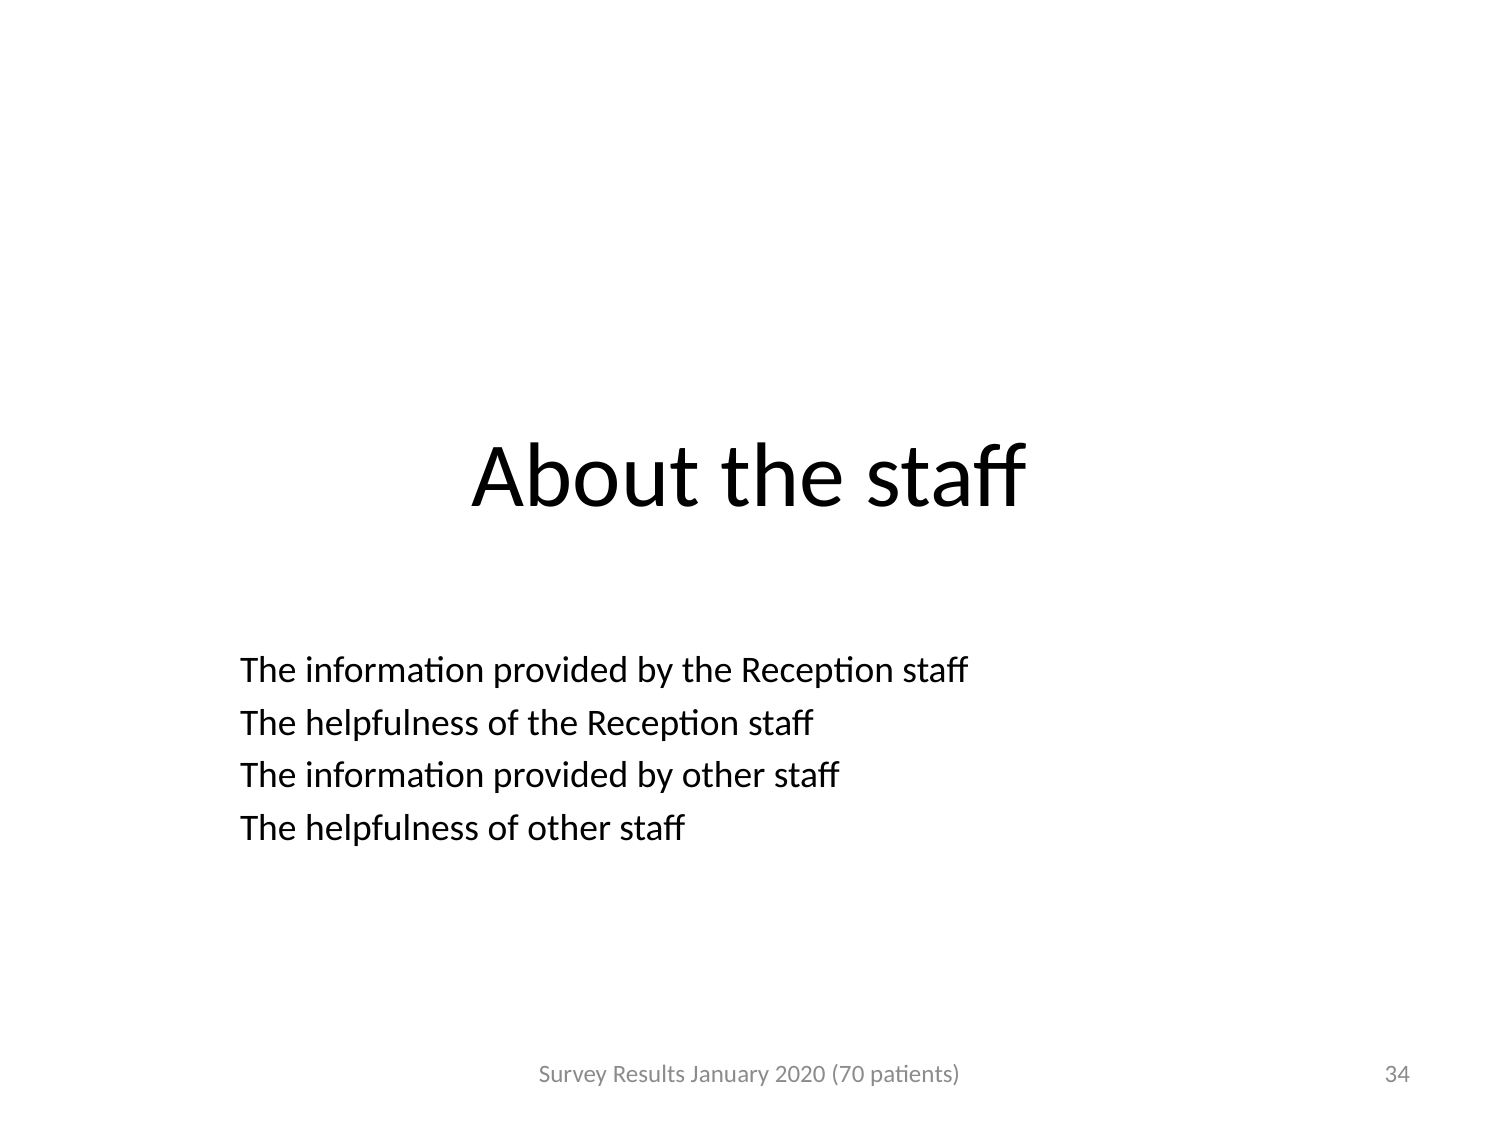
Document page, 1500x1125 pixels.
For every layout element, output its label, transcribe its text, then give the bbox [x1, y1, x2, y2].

subtitle The information provided by the Reception staff The helpfulness of the Reception staff The information provided by other staff The helpfulness of other staff [225, 637, 1275, 925]
slide_number 34 [1074, 1042, 1425, 1103]
title About the staff [112, 349, 1388, 591]
footer Survey Results January 2020 (70 patients) [512, 1042, 988, 1103]
